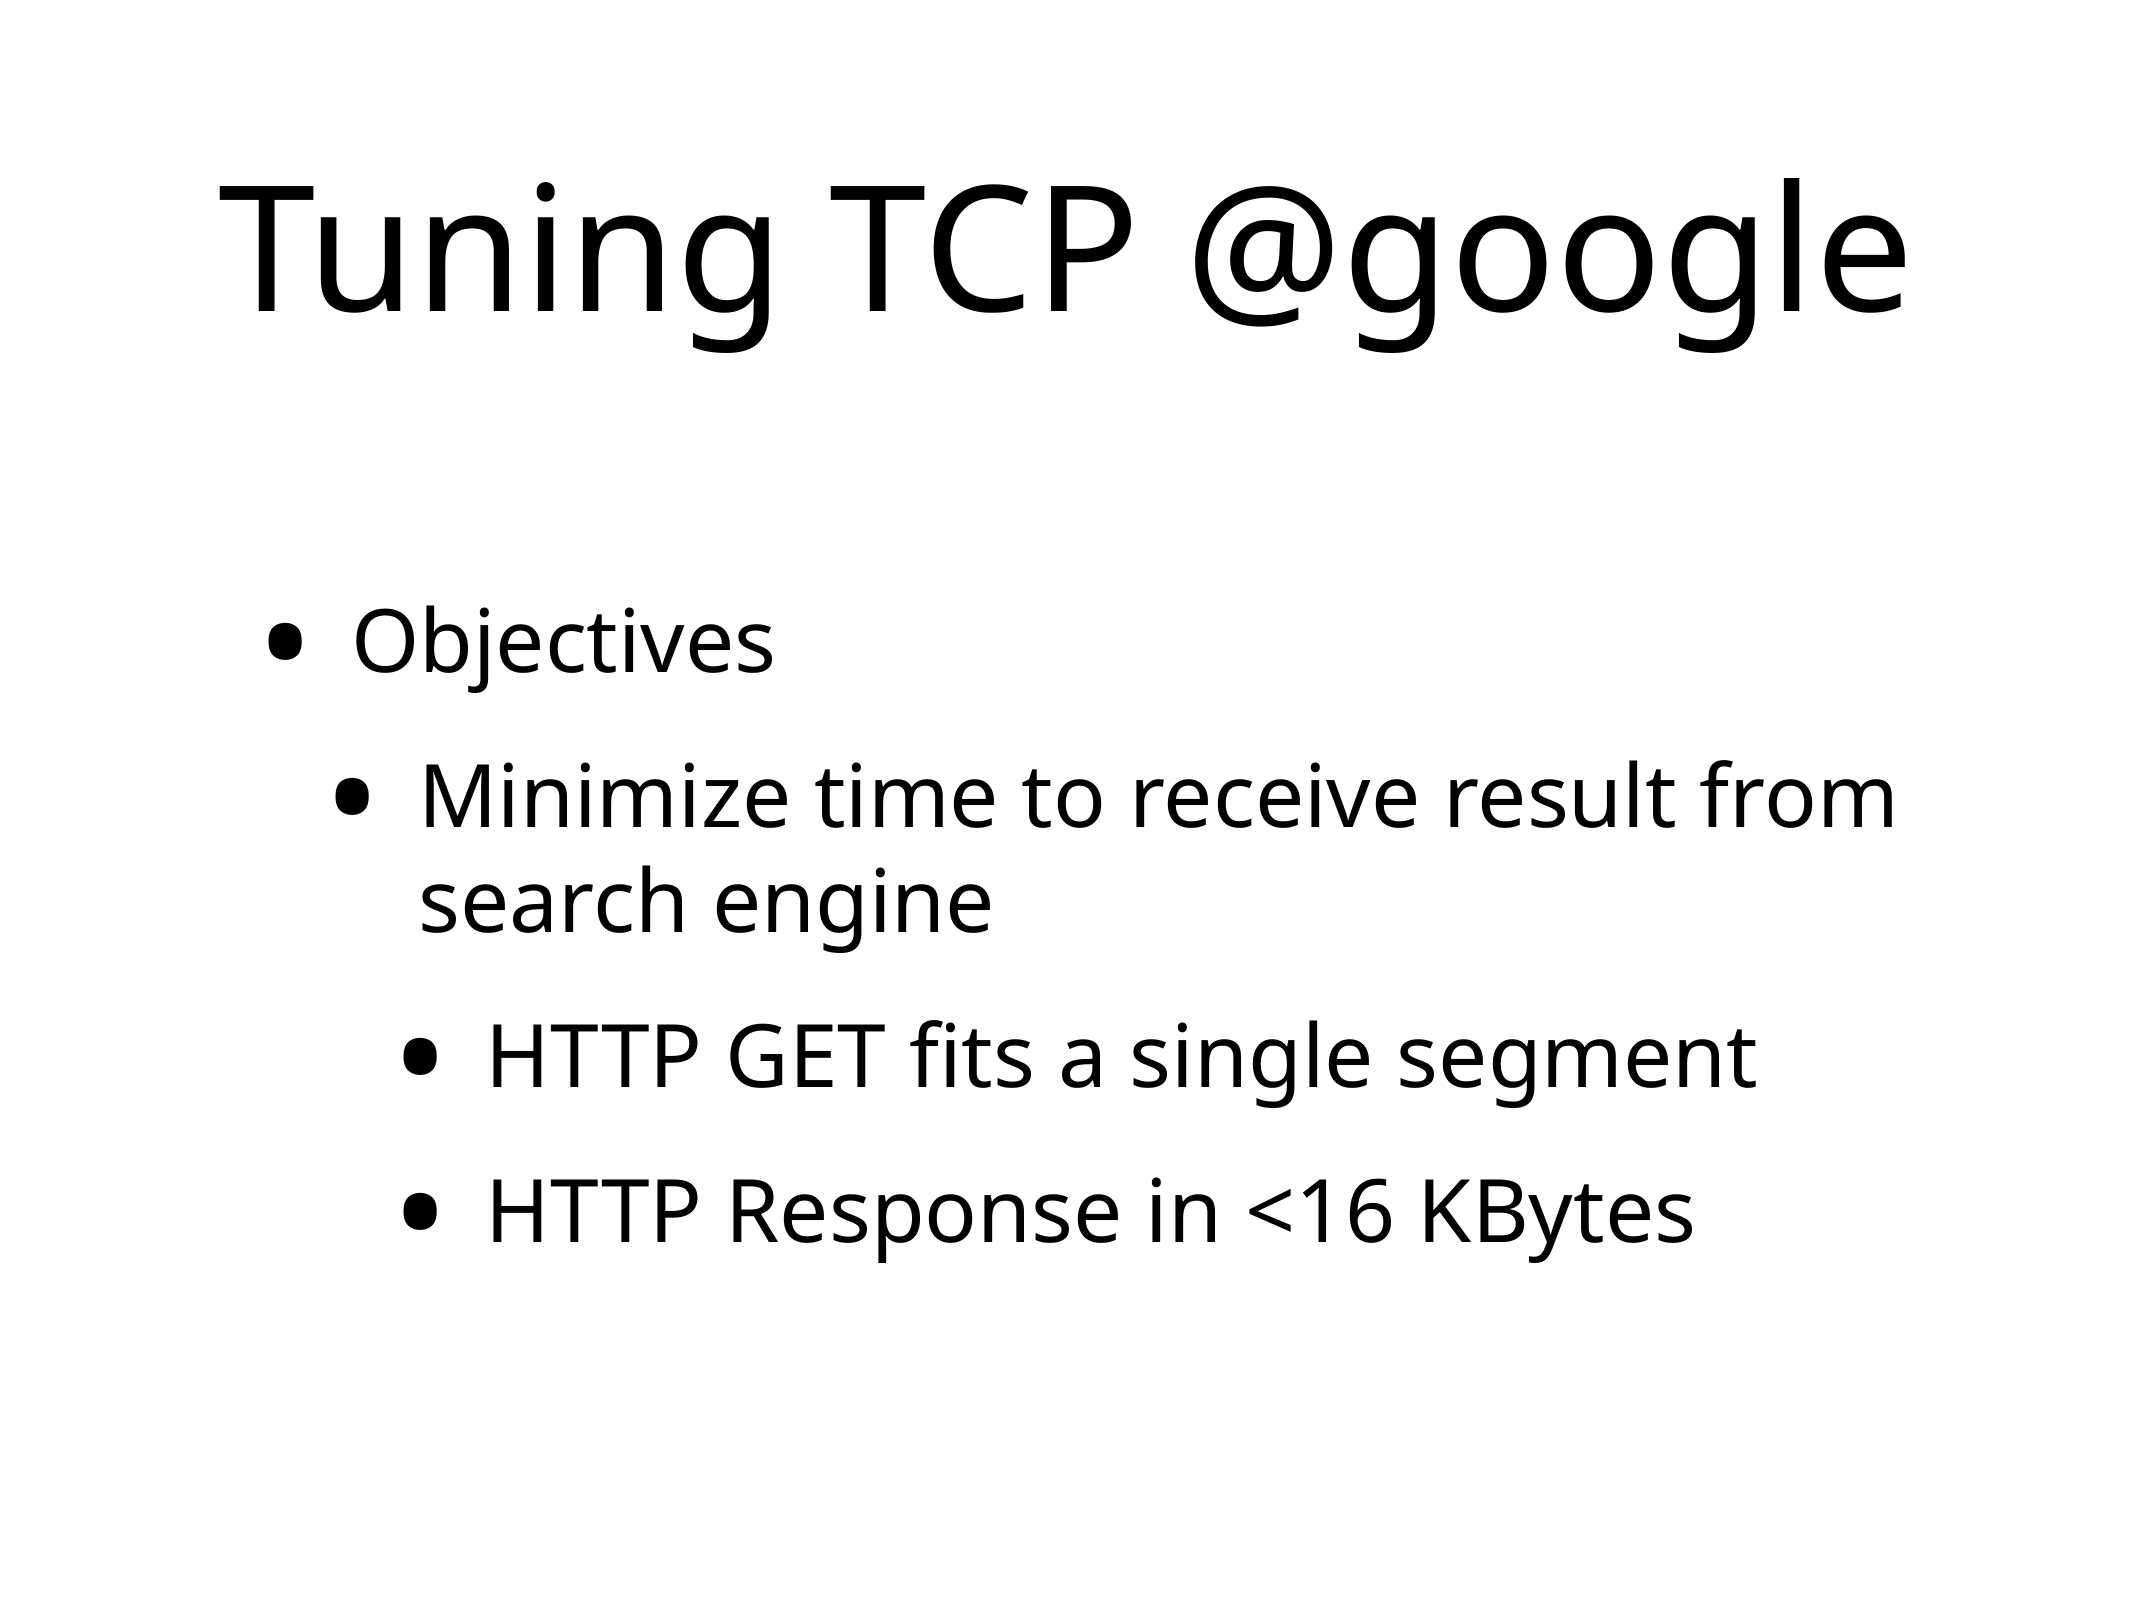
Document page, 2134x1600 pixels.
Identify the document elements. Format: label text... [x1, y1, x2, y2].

list Objectives Minimize time to receive result from search engine HTTP GET fits a single segment HTTP Response in <16 KBytes [208, 454, 1925, 1392]
title Tuning TCP @google [208, 41, 1925, 442]
